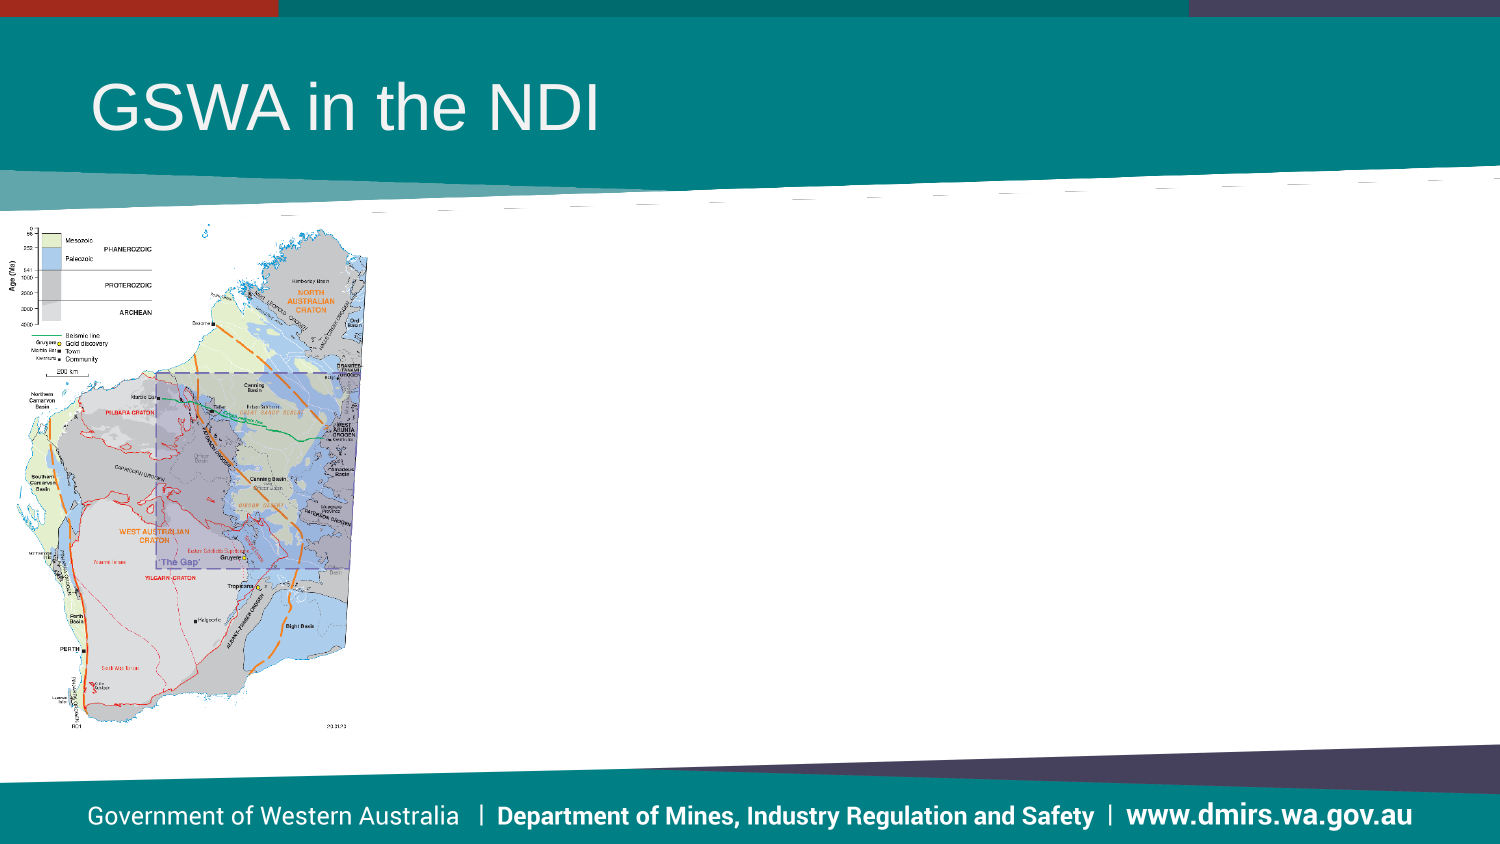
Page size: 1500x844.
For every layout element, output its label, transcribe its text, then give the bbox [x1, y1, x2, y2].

picture [0, 0, 1500, 844]
title GSWA in the NDI [74, 33, 1426, 175]
